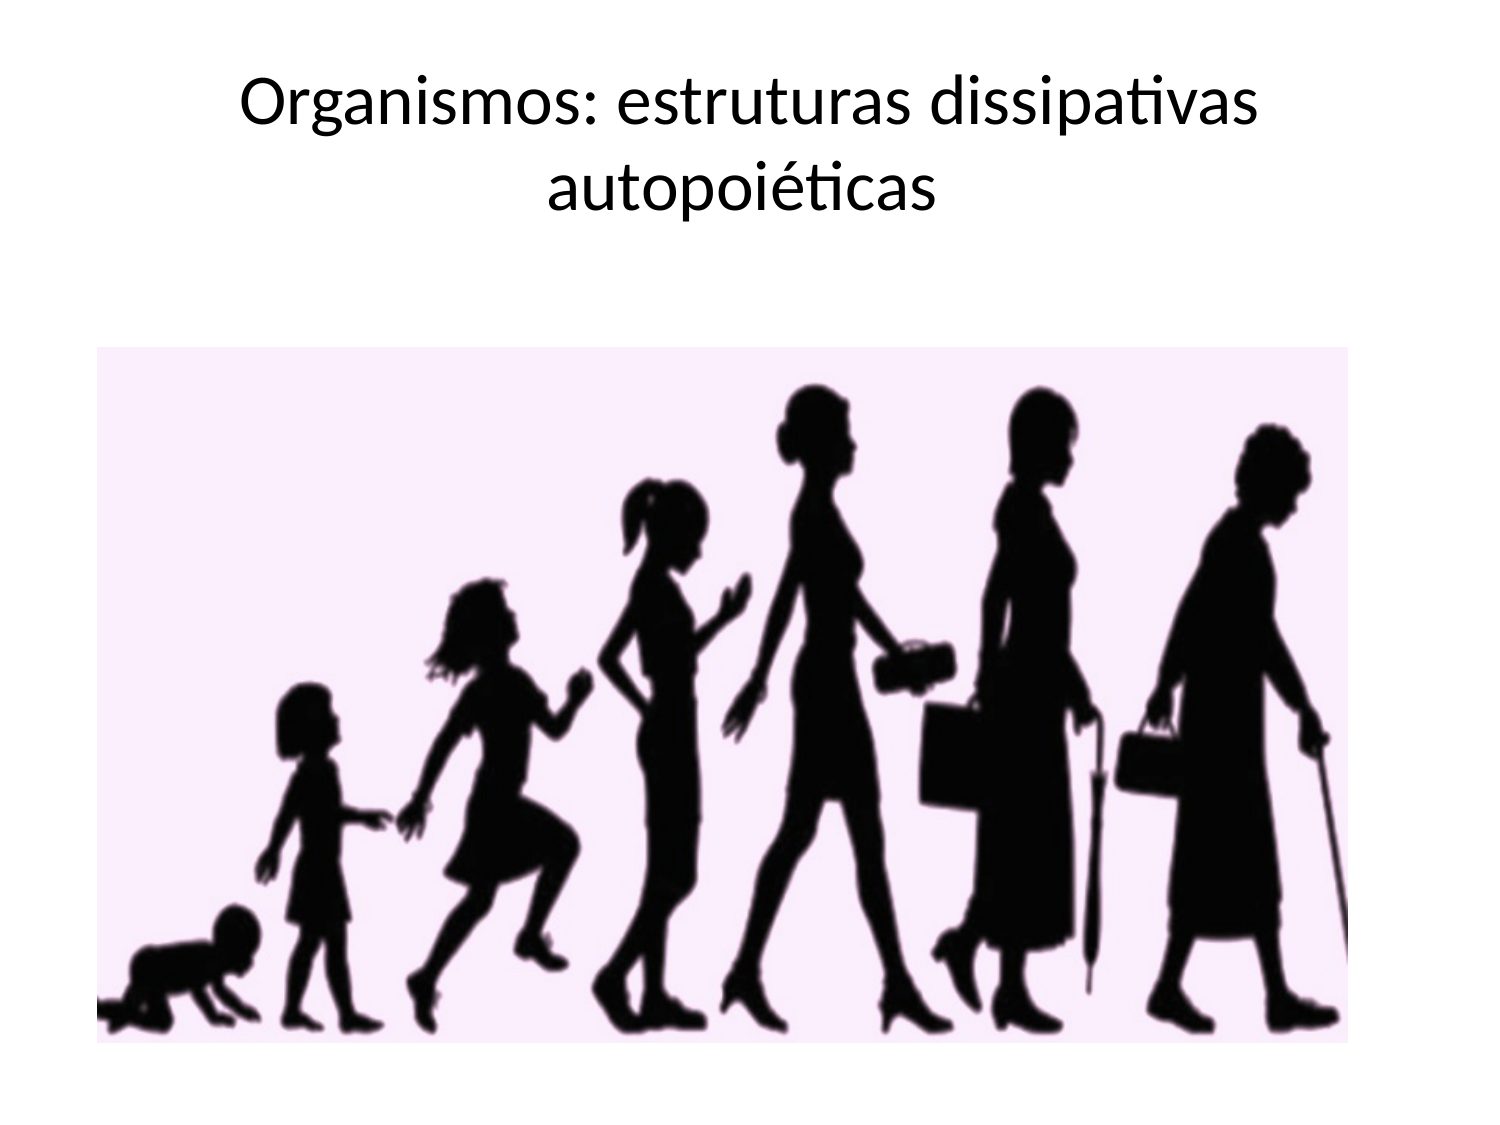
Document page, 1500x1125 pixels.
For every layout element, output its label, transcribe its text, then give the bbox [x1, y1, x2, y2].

title Organismos: estruturas dissipativas autopoiéticas [75, 45, 1425, 233]
picture [97, 347, 1348, 1044]
